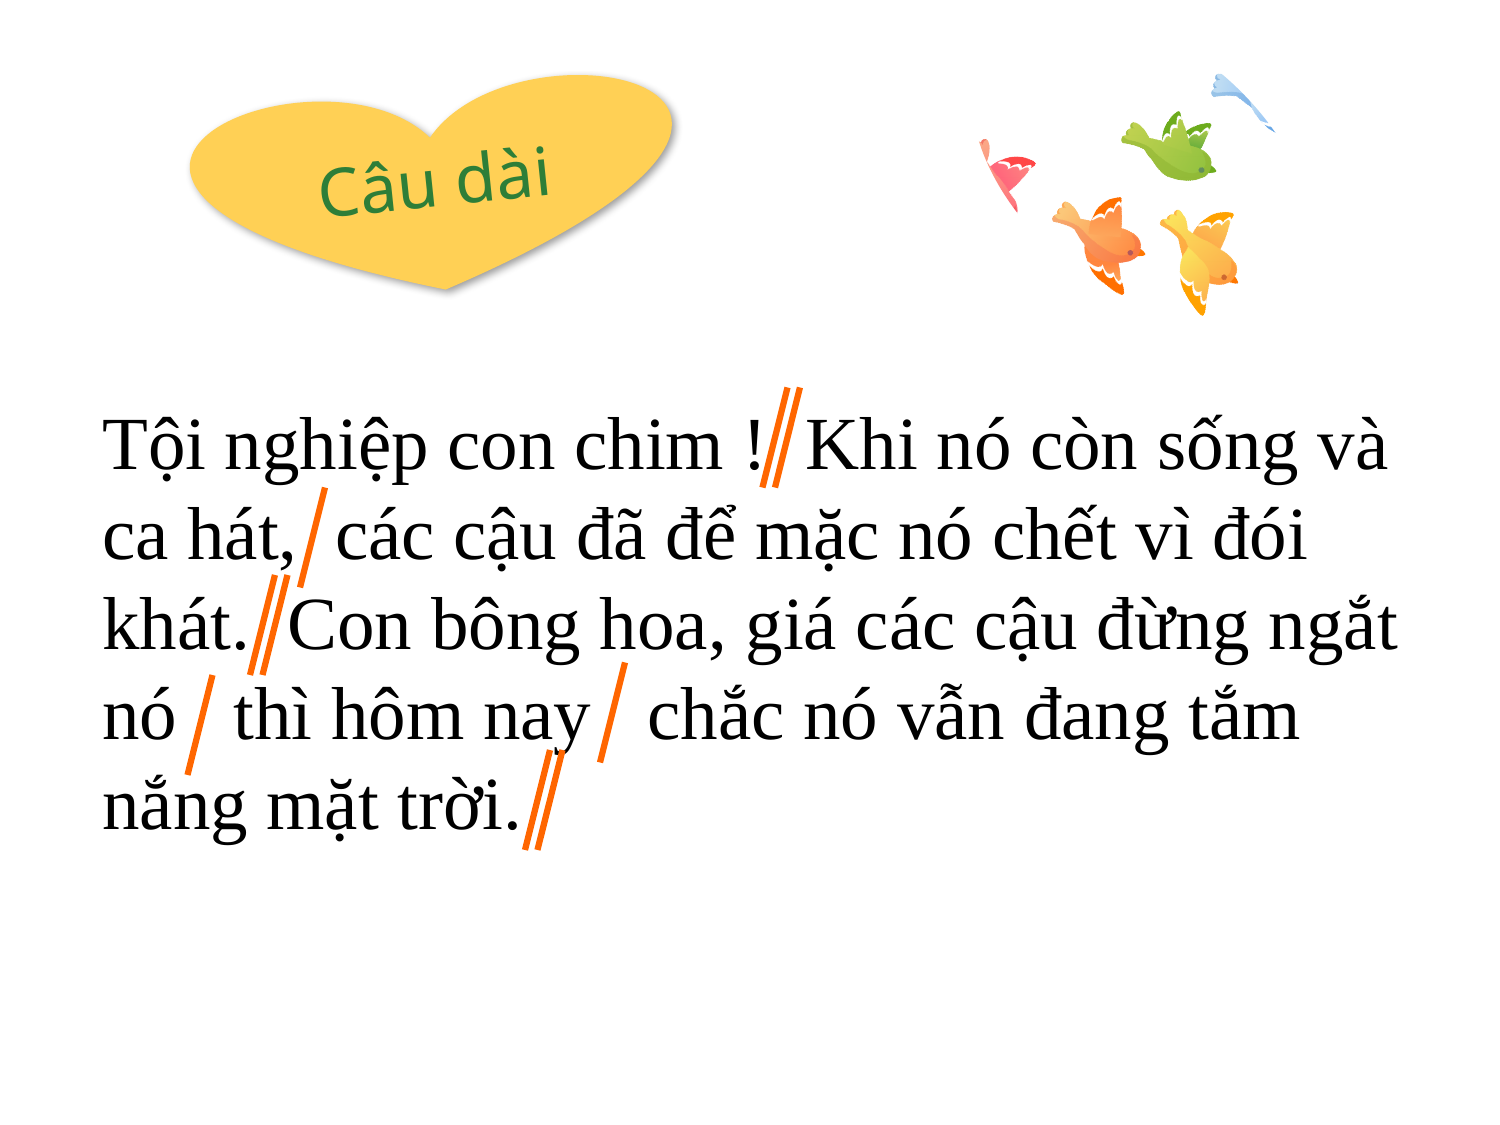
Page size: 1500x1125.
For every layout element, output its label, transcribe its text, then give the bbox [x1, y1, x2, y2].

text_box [187, 387, 800, 850]
text_box CÂU DÀI: [413, 118, 444, 130]
text_box Câu dài [188, 73, 673, 291]
text_box Tội nghiệp con chim ! Khi nó còn sống và ca hát, các cậu đã để mặc nó chết vì đói khát. Con bông hoa, giá các cậu đừng ngắt nó thì hôm nay chắc nó vẫn đang tắm nắng mặt trời. [87, 387, 1438, 853]
picture [945, 9, 1340, 325]
